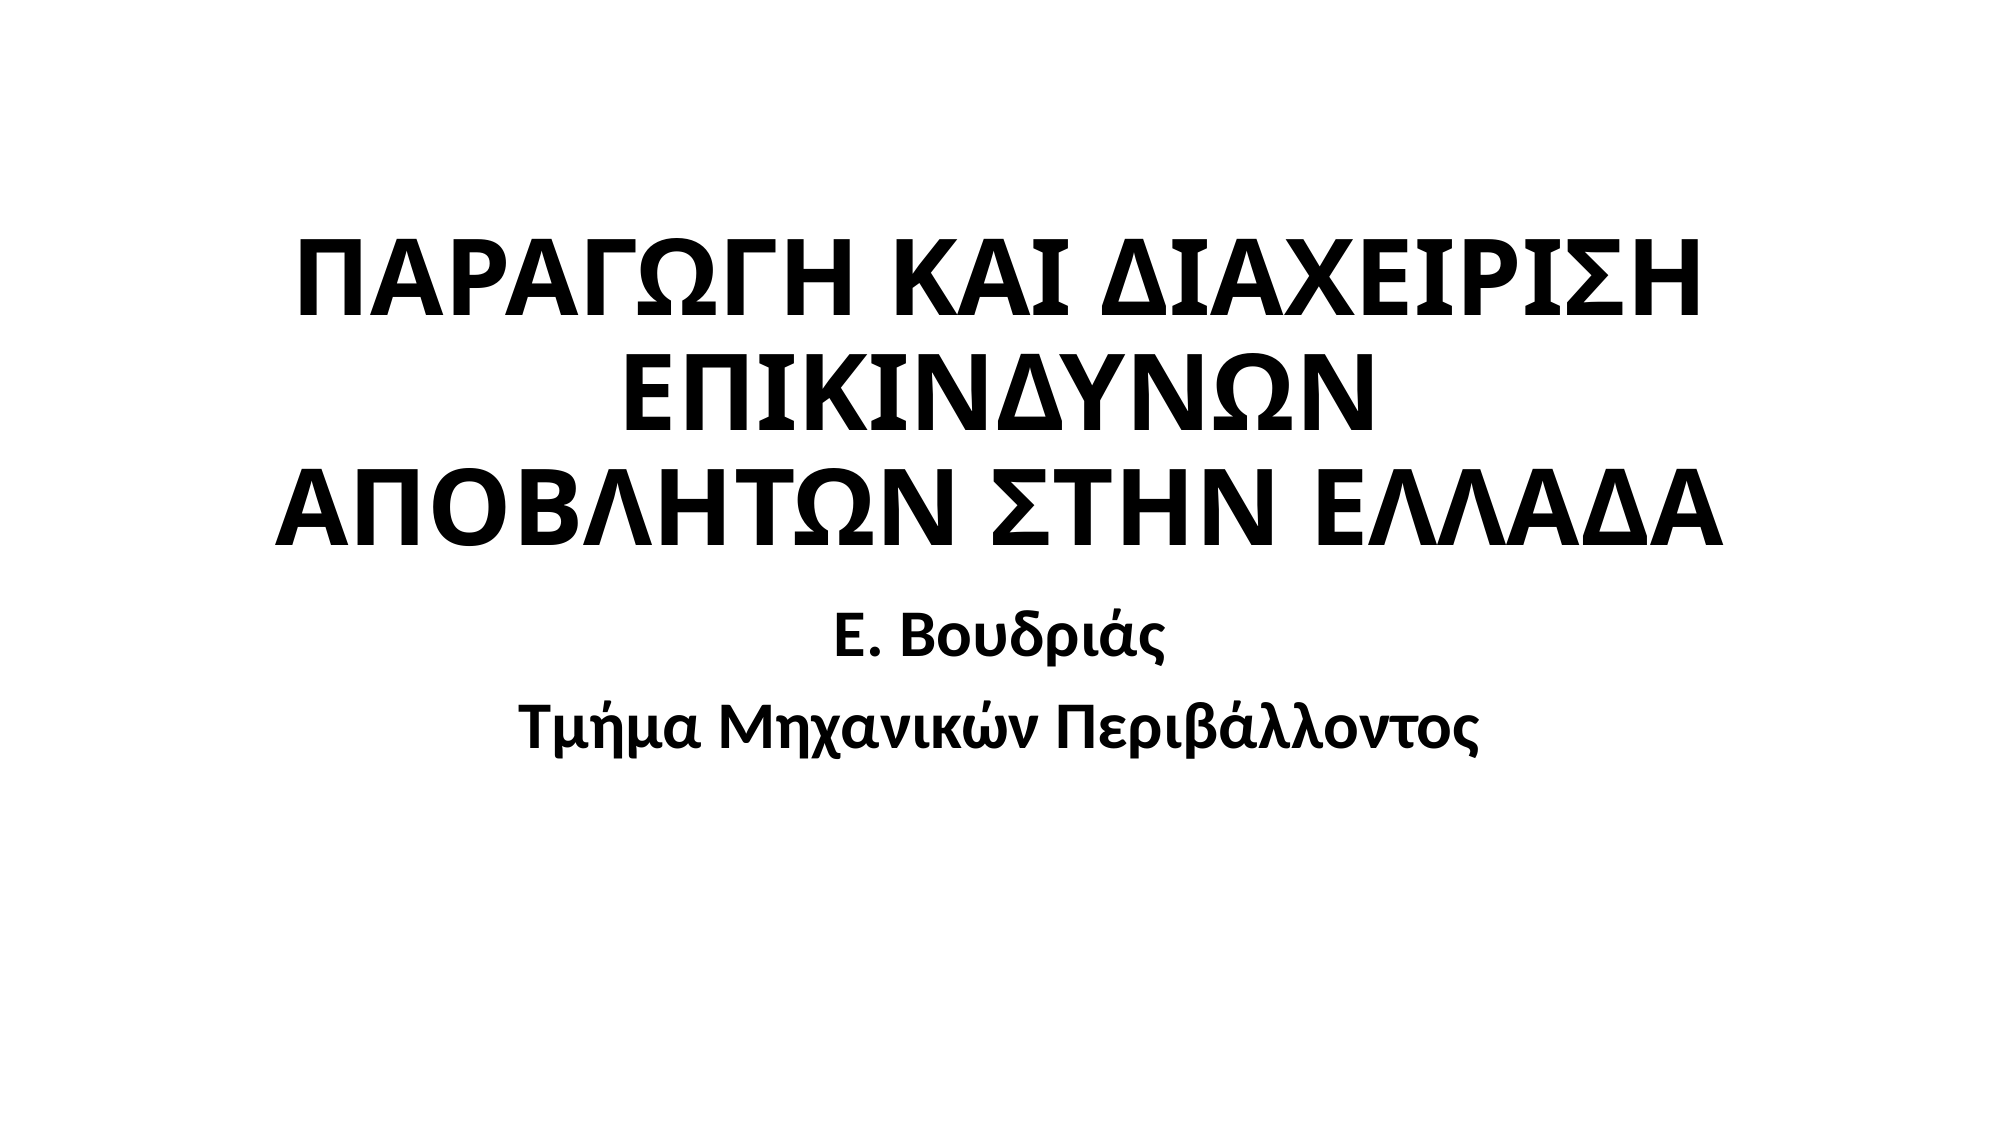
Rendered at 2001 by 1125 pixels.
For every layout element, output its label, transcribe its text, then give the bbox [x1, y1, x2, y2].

subtitle Ε. Βουδριάς Τμήμα Μηχανικών Περιβάλλοντος [249, 590, 1750, 863]
title ΠΑΡΑΓΩΓΗ ΚΑΙ ΔΙΑΧΕΙΡΙΣΗ ΕΠΙΚΙΝΔΥΝΩΝ ΑΠΟΒΛΗΤΩΝ ΣΤΗΝ ΕΛΛΑΔΑ [249, 184, 1750, 576]
